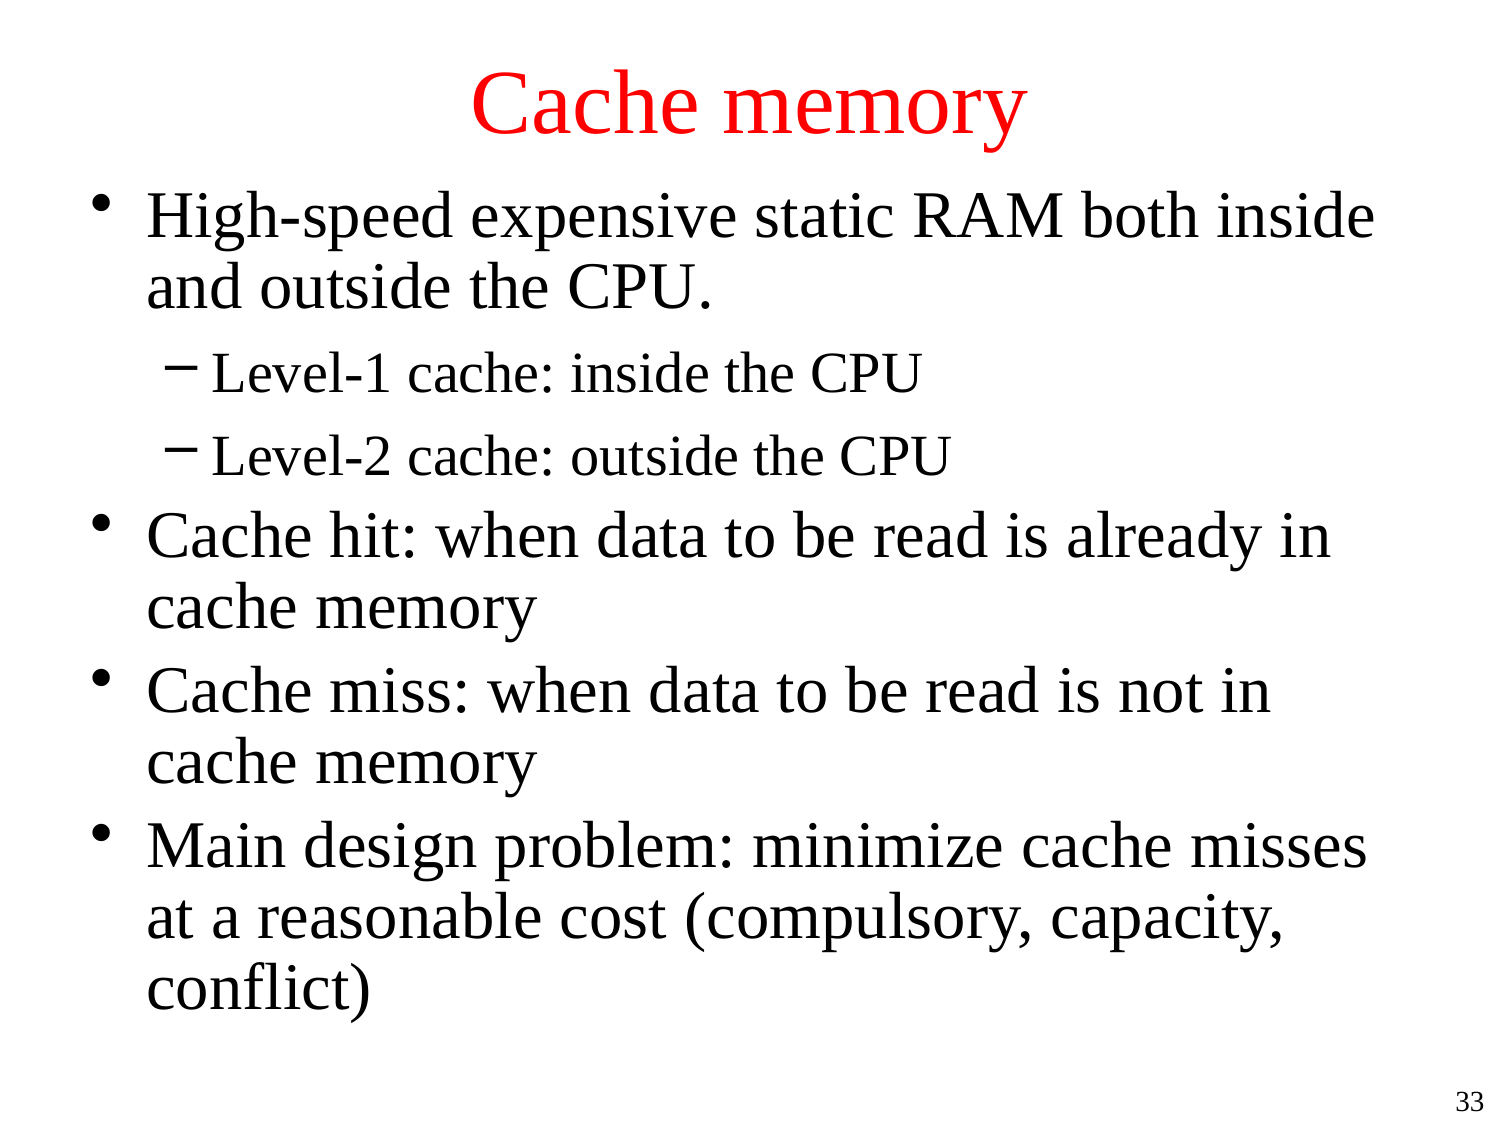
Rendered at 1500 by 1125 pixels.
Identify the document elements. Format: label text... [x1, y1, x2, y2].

slide_number 33 [1187, 1074, 1500, 1125]
title Cache memory [74, 44, 1426, 150]
text_box High-speed expensive static RAM both inside and outside the CPU. Level-1 cache: inside the CPU Level-2 cache: outside the CPU Cache hit: when data to be read is already in cache memory Cache miss: when data to be read is not in cache memory Main design problem: minimize cache misses at a reasonable cost (compulsory, capacity, conflict) [74, 172, 1425, 1047]
